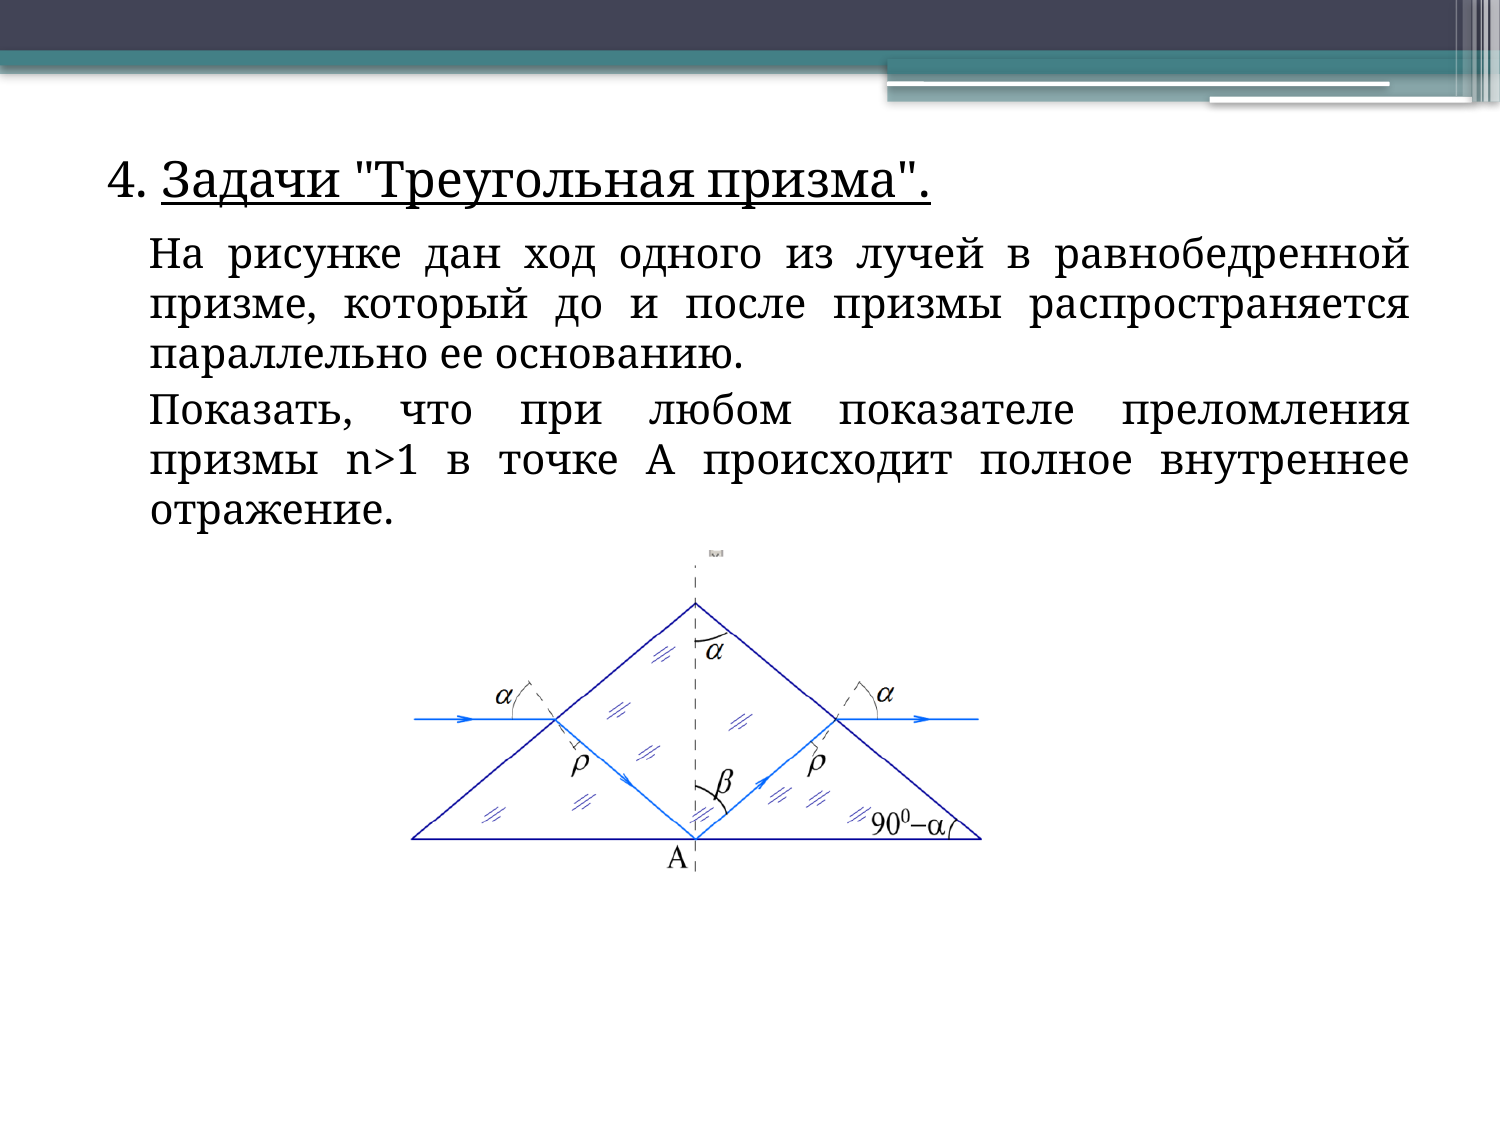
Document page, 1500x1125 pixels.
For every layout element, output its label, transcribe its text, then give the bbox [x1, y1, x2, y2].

list 4. Задачи "Треугольная призма". На рисунке дан ход одного из лучей в равнобедренной призме, который до и после призмы распространяется параллельно ее основанию. Показать, что при любом показателе преломления призмы n>1 в точке А происходит полное внутреннее отражение. [75, 140, 1425, 1079]
picture [374, 550, 1009, 946]
